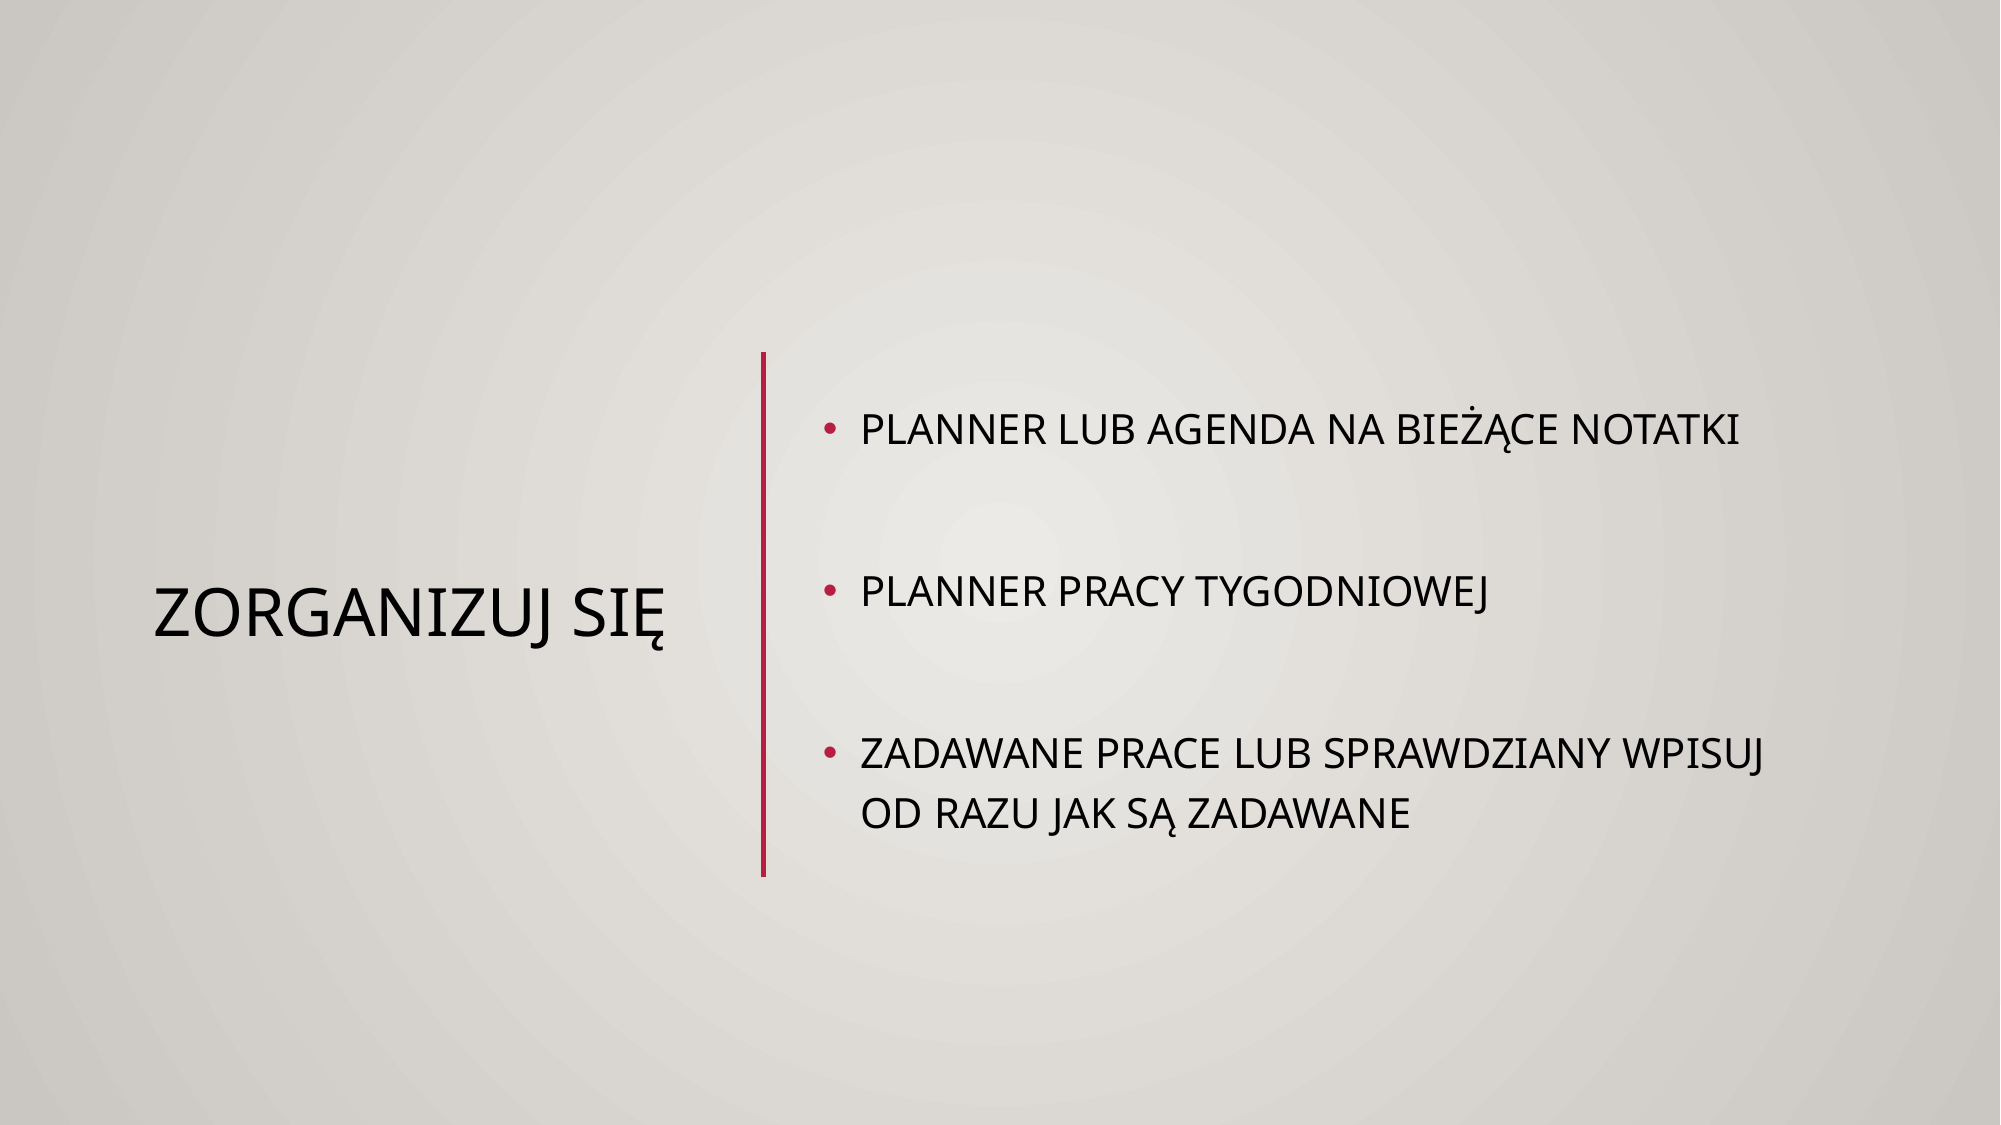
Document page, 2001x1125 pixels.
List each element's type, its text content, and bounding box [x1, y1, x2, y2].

text_box [0, 0, 2000, 1125]
list PLANNER LUB AGENDA NA BIEŻĄCE NOTATKI PLANNER PRACY TYGODNIOWEJ ZADAWANE PRACE LUB SPRAWDZIANY WPISUJ OD RAZU JAK SĄ ZADAWANE [807, 262, 1814, 968]
title ZORGANIZUJ SIĘ [138, 262, 720, 968]
